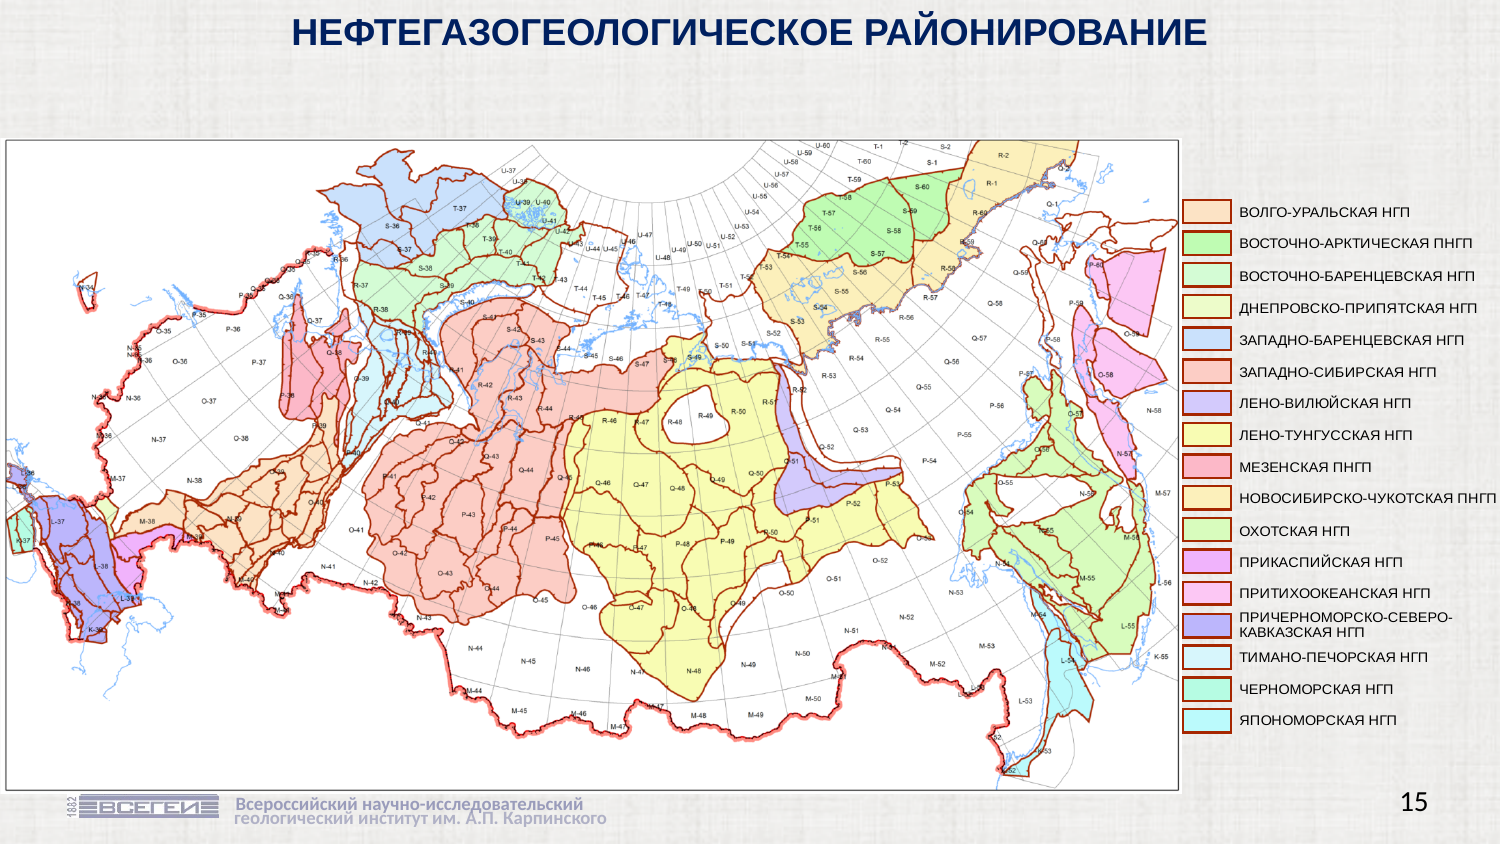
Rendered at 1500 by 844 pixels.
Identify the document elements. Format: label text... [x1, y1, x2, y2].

text_box 15 [1384, 775, 1500, 826]
text_box НЕФТЕГАЗОГЕОЛОГИЧЕСКОЕ РАЙОНИРОВАНИЕ [0, 0, 1500, 60]
picture [0, 138, 1496, 818]
